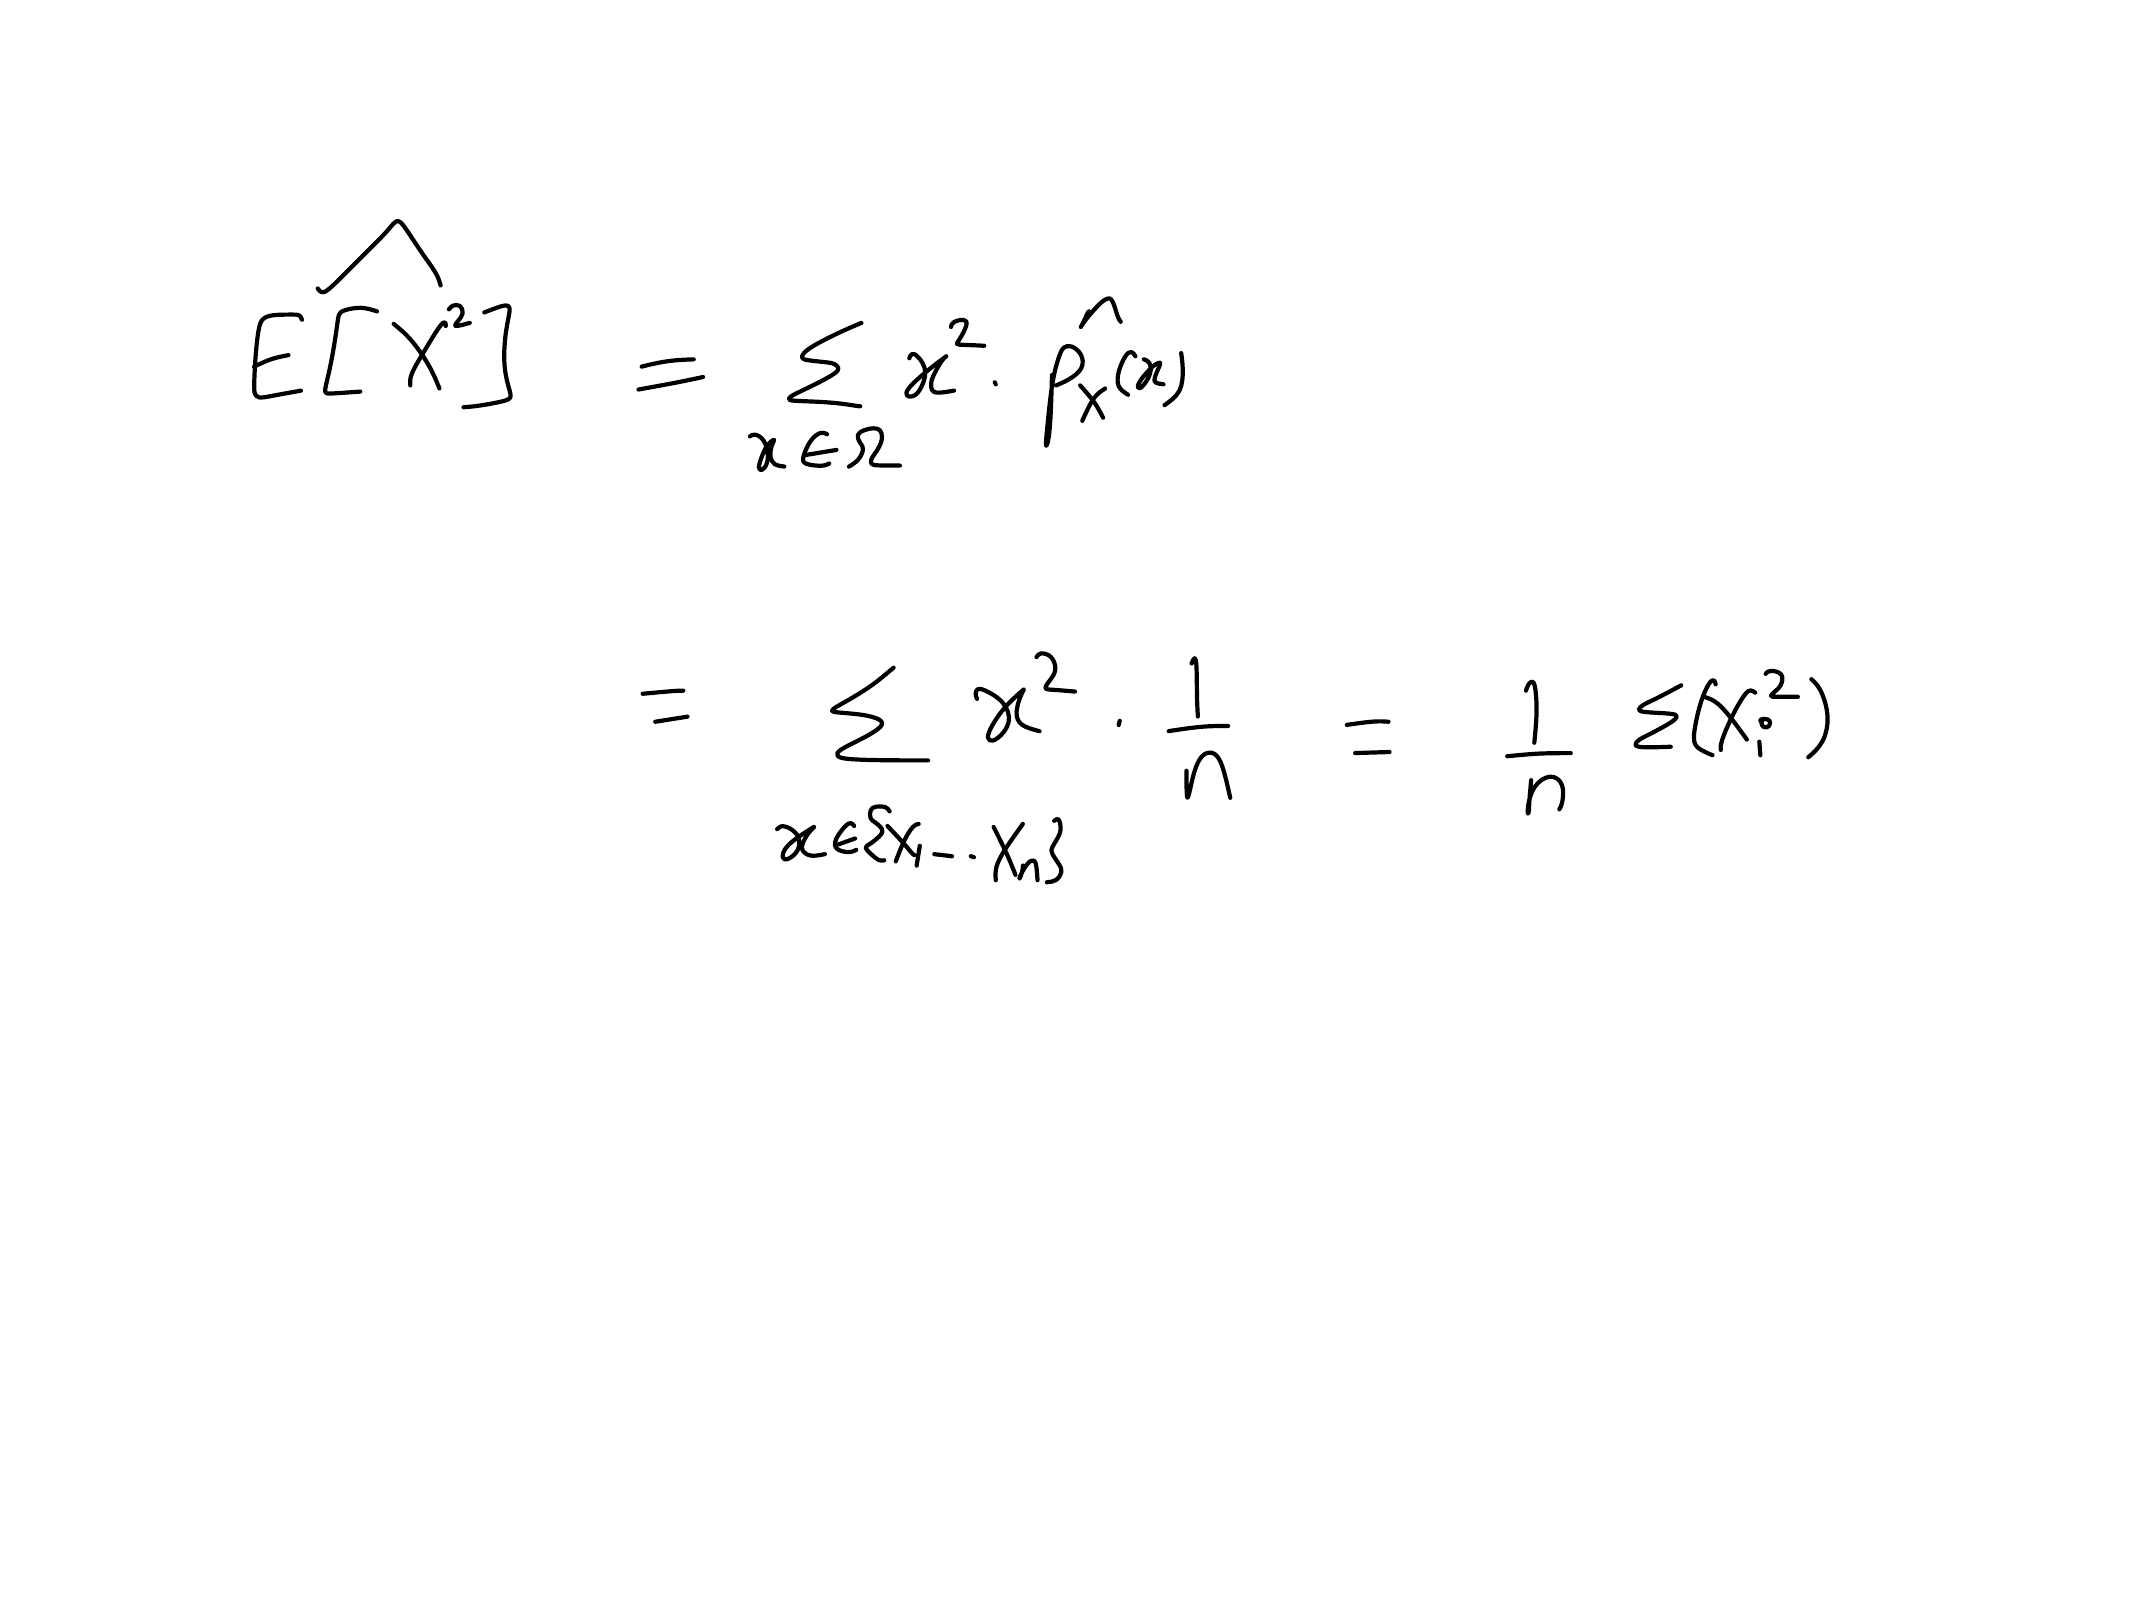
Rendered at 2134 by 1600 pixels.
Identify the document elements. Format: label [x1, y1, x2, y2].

text_box [253, 220, 1828, 883]
